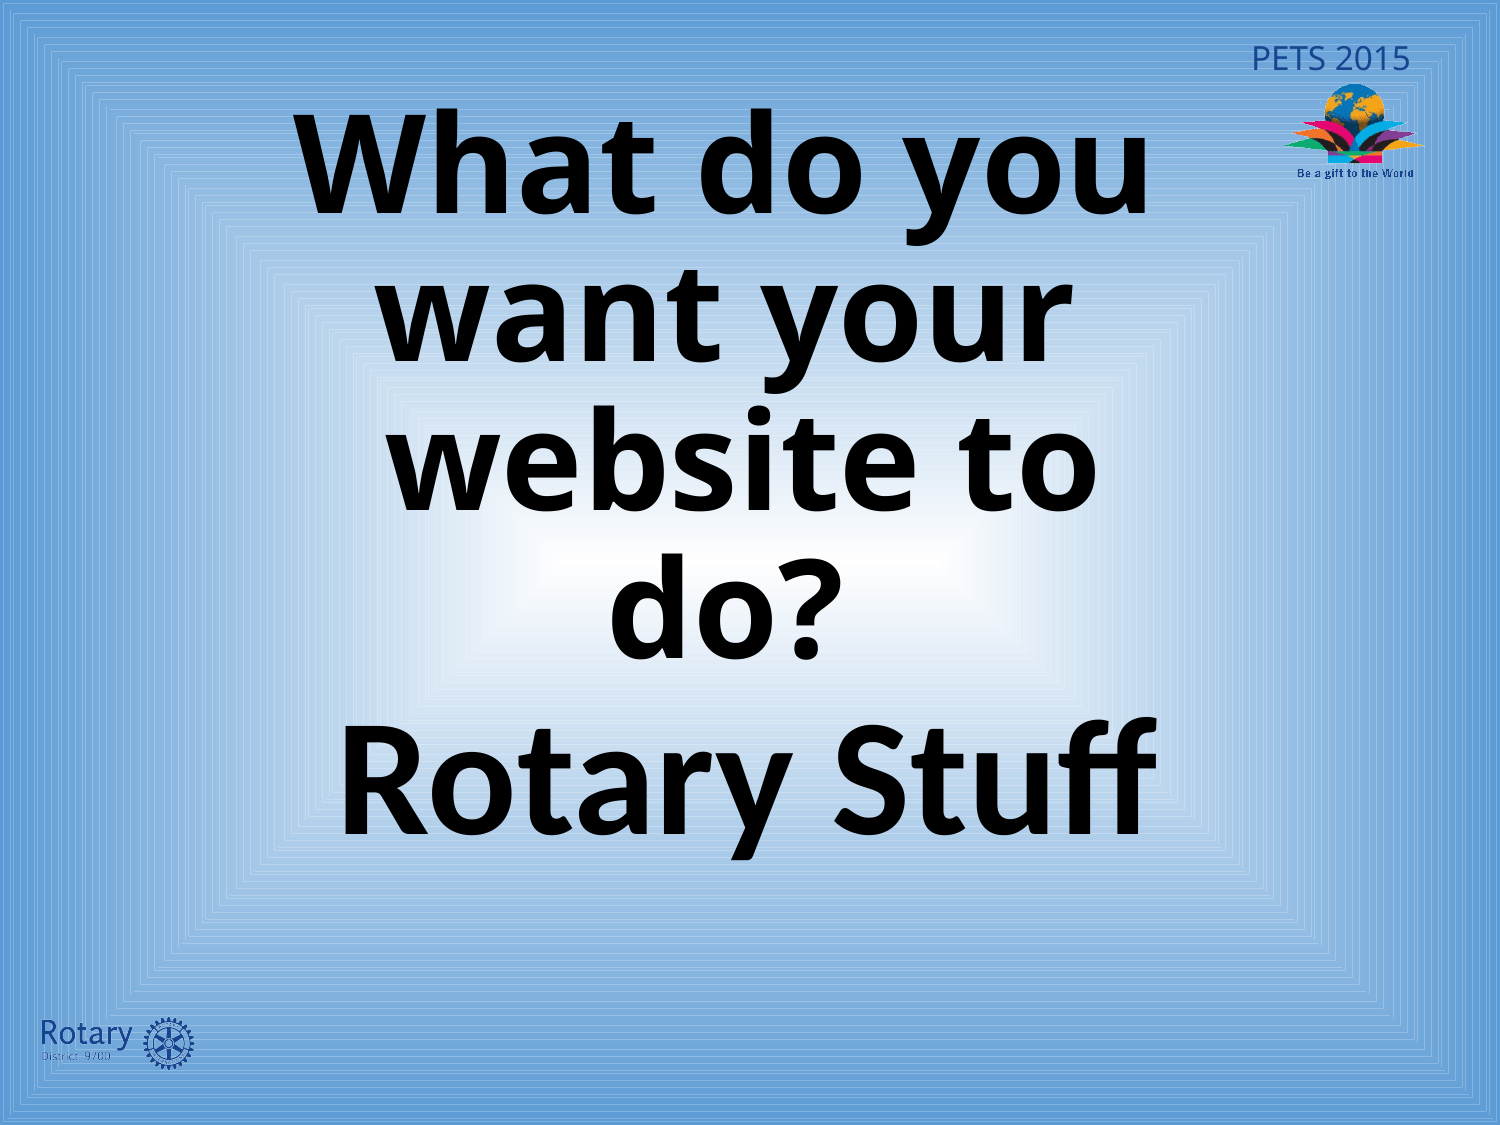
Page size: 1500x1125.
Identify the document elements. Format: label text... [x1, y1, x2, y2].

title What do you want your website to do? [251, 282, 1199, 501]
text_box Rotary Stuff [321, 660, 1235, 875]
picture [1279, 78, 1427, 183]
picture [37, 1016, 197, 1071]
